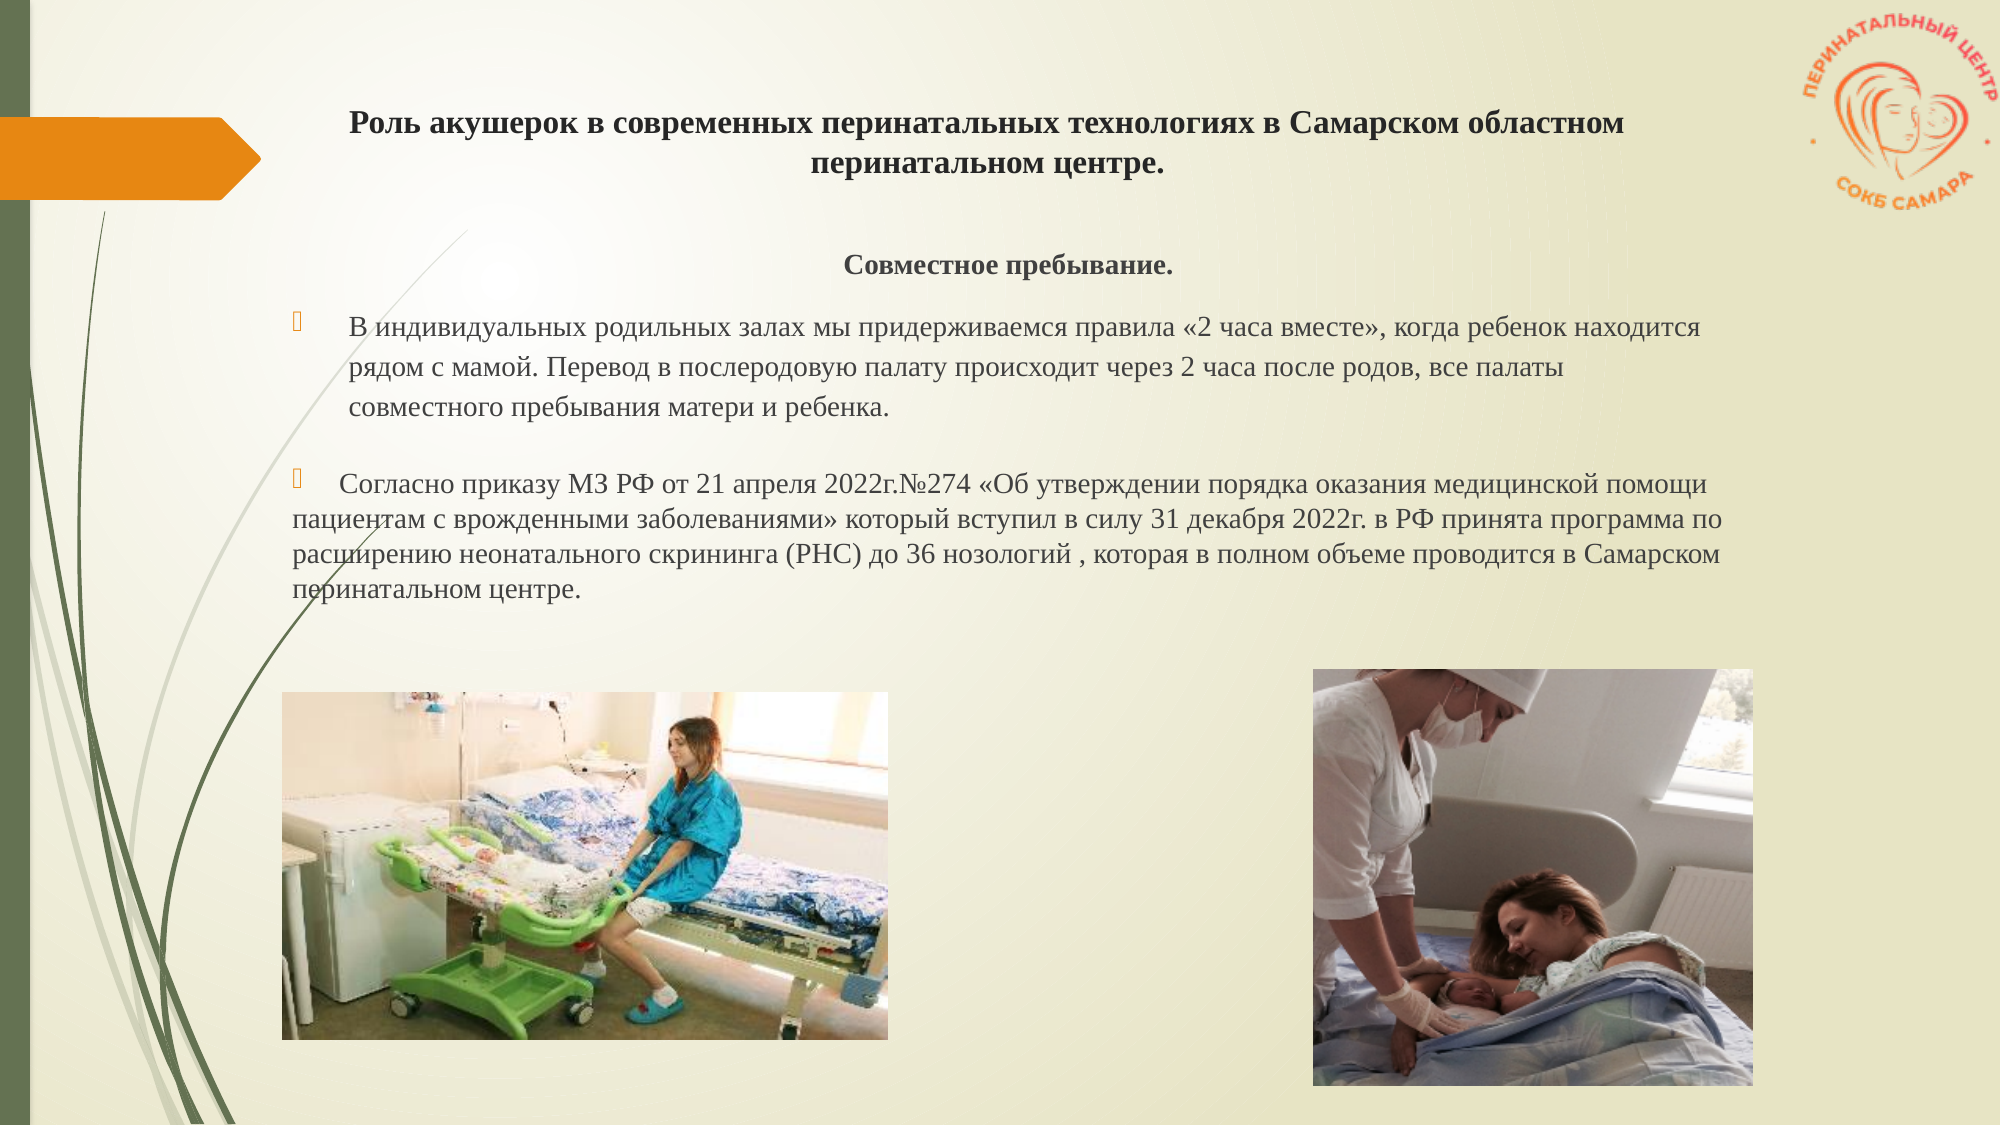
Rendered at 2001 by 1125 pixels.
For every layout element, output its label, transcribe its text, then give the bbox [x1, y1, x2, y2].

list Совместное пребывание. В индивидуальных родильных залах мы придерживаемся правила «2 часа вместе», когда ребенок находится рядом с мамой. Перевод в послеродовую палату происходит через 2 часа после родов, все палаты совместного пребывания матери и ребенка. Согласно приказу МЗ РФ от 21 апреля 2022г.№274 «Об утверждении порядка оказания медицинской помощи пациентам с врожденными заболеваниями» который вступил в силу 31 декабря 2022г. в РФ принята программа по расширению неонатального скрининга (РНС) до 36 нозологий , которая в полном объеме проводится в Самарском перинатальном центре. [277, 238, 1740, 858]
picture [1775, 0, 2000, 239]
title Роль акушерок в современных перинатальных технологиях в Самарском областном перинатальном центре. [277, 93, 1699, 238]
picture [282, 691, 888, 1040]
picture [1313, 668, 1753, 1086]
